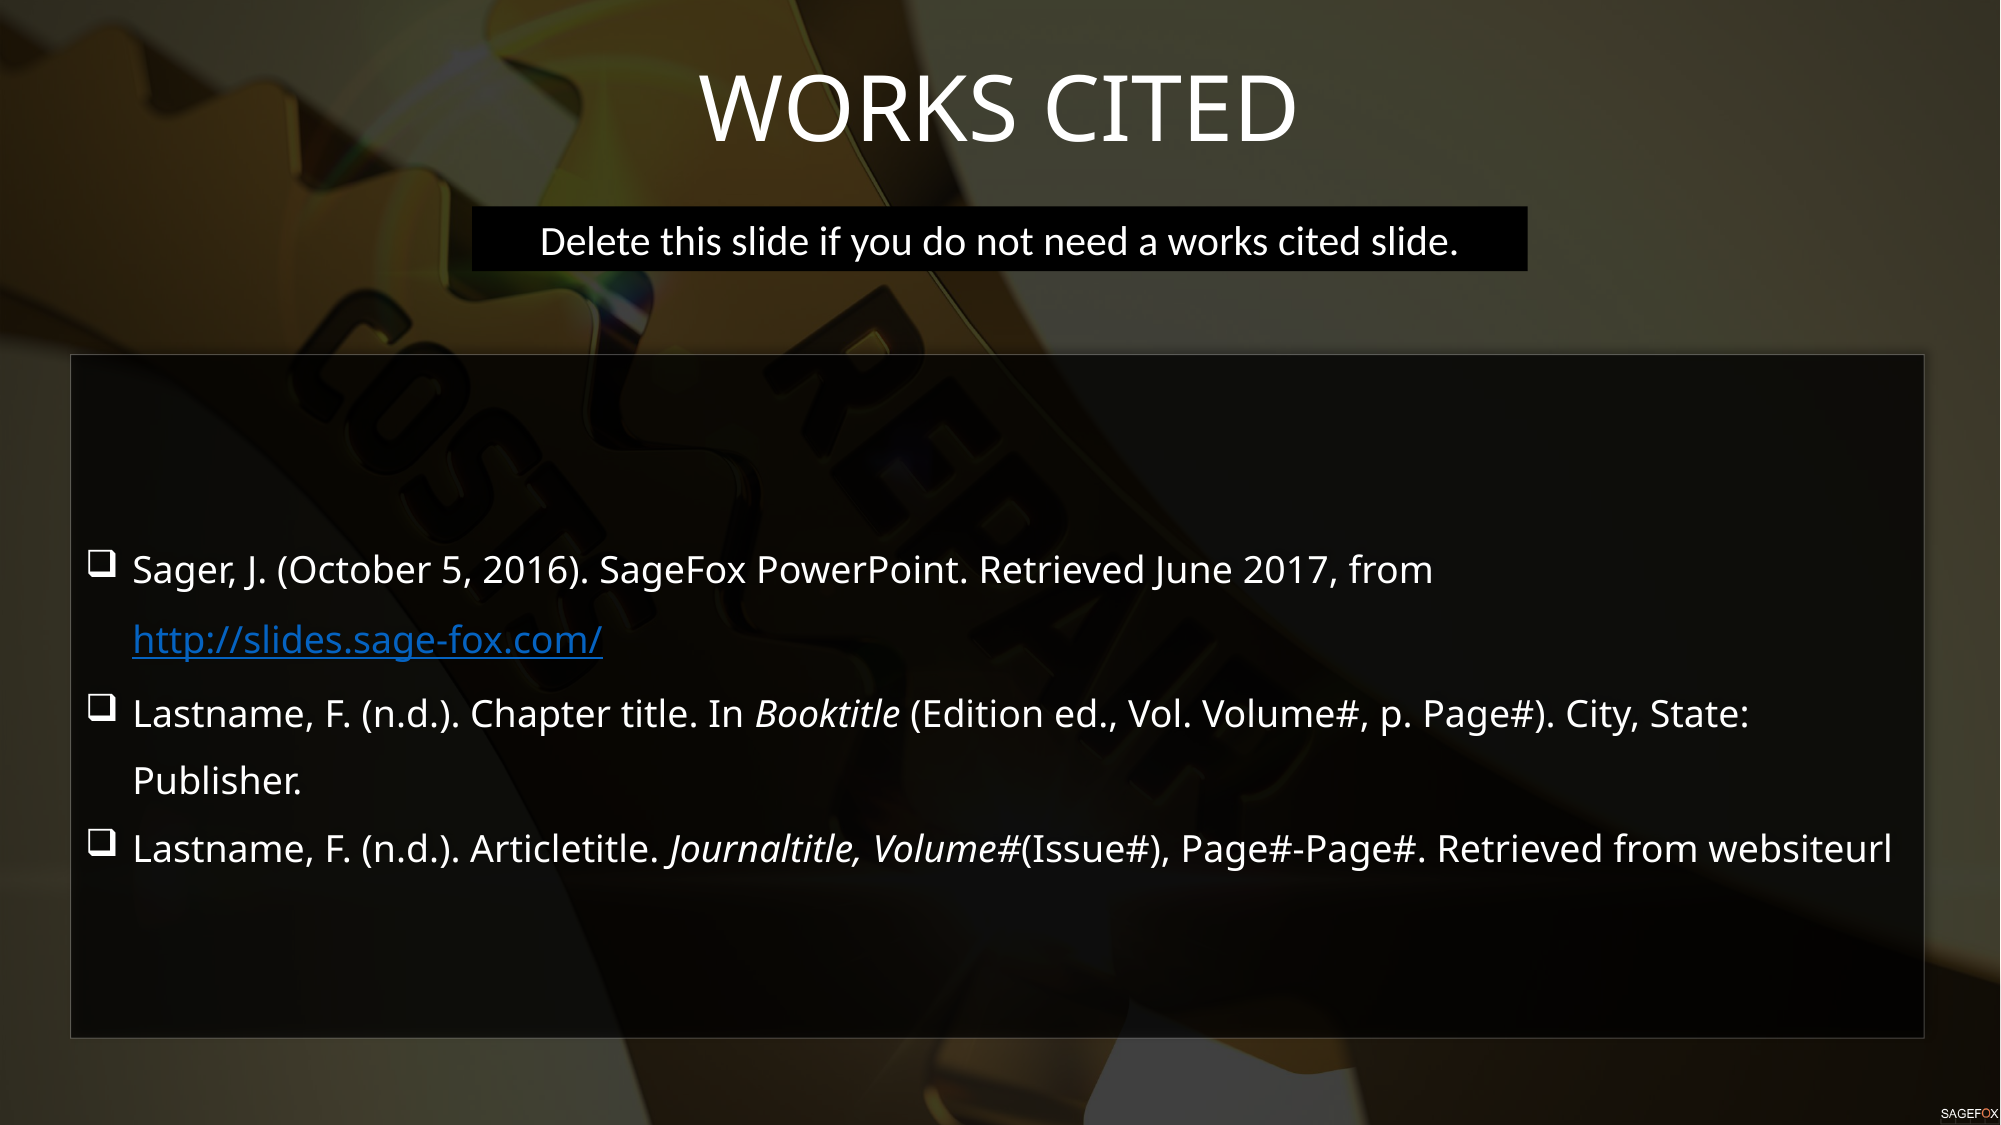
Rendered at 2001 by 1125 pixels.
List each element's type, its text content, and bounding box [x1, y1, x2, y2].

text_box Sager, J. (October 5, 2016). SageFox PowerPoint. Retrieved June 2017, from http://slides.sage-fox.com/ Lastname, F. (n.d.). Chapter title. In Booktitle (Edition ed., Vol. Volume#, p. Page#). City, State: Publisher. Lastname, F. (n.d.). Articletitle. Journaltitle, Volume#(Issue#), Page#-Page#. Retrieved from websiteurl [70, 354, 1925, 1039]
picture [0, 0, 2001, 1125]
text_box WORKS CITED [548, 42, 1452, 167]
text_box Delete this slide if you do not need a works cited slide. [472, 206, 1528, 272]
